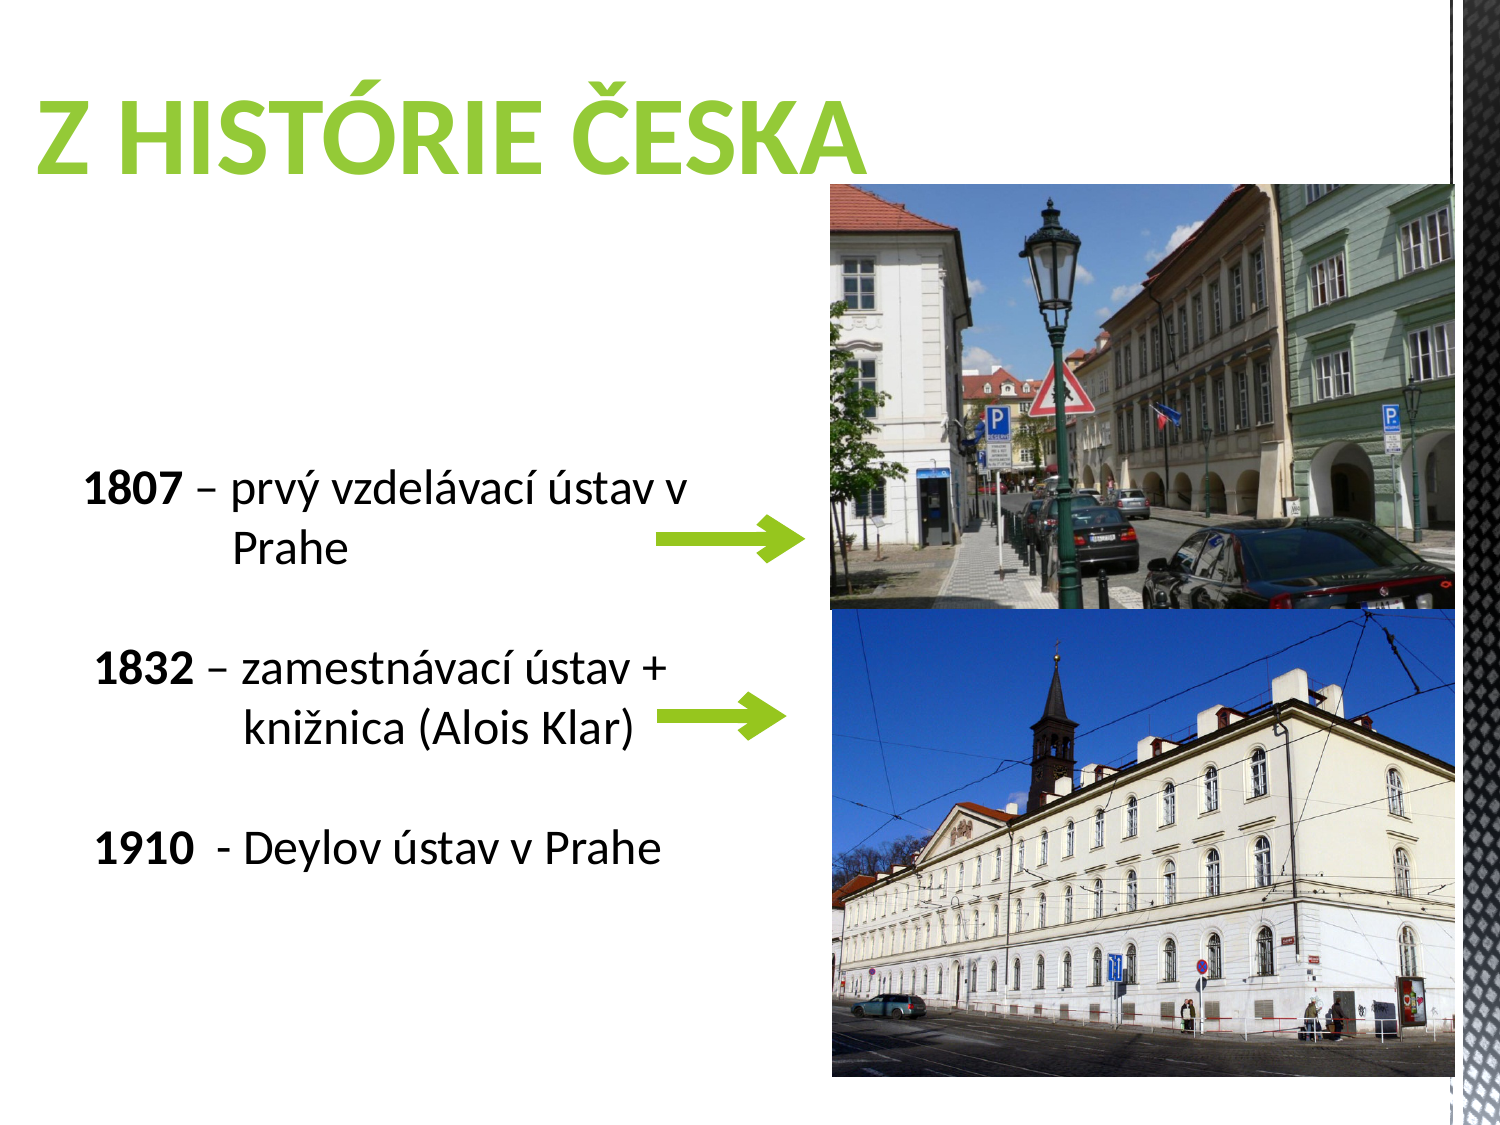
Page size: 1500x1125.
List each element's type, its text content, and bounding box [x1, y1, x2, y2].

text_box 1807 – prvý vzdelávací ústav v Prahe 1832 – zamestnávací ústav + knižnica (Alois Klar) 1910 - Deylov ústav v Prahe [0, 446, 727, 942]
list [830, 183, 1455, 610]
text_box Z histórie česka [21, 54, 883, 205]
picture [832, 0, 1500, 1125]
